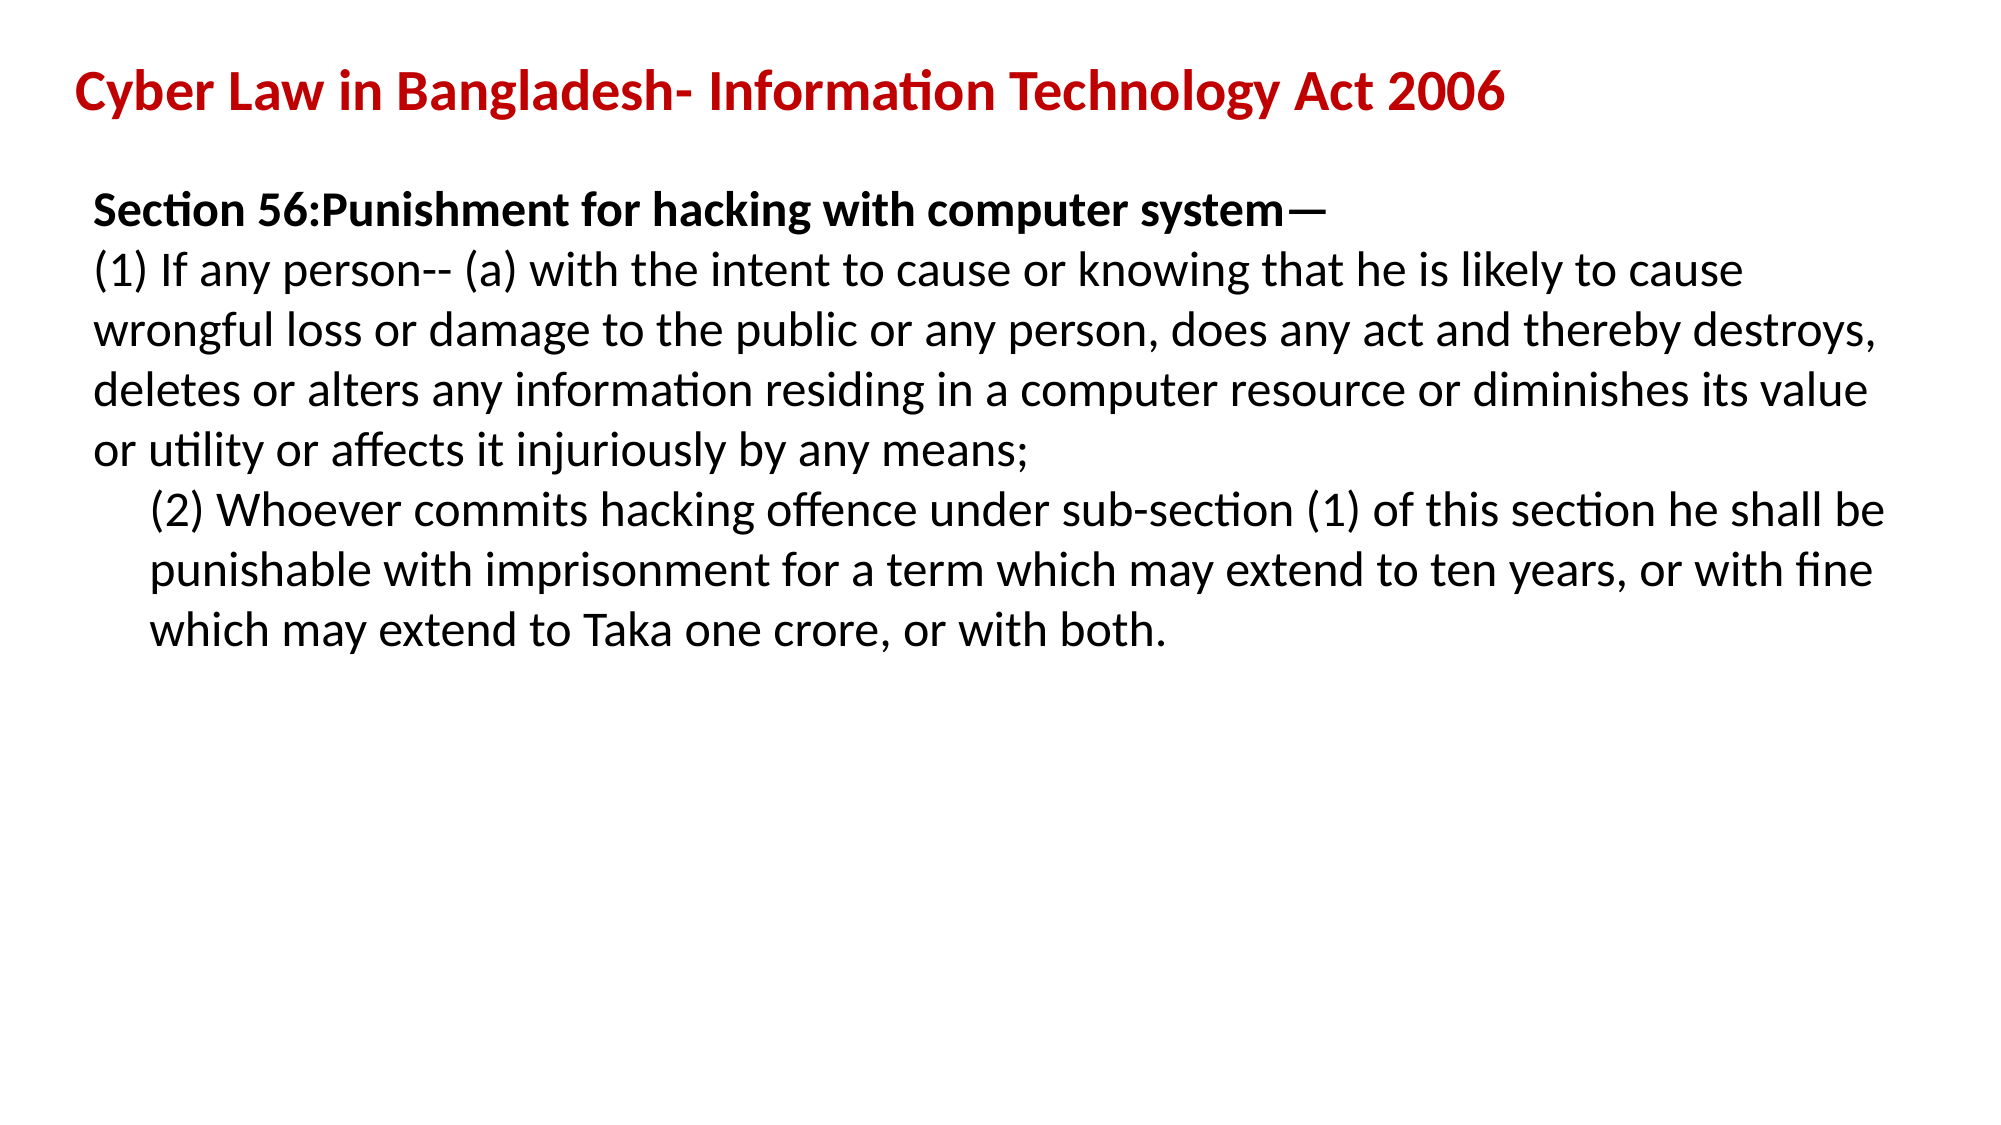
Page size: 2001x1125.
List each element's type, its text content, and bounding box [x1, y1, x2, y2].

title Cyber Law in Bangladesh- Information Technology Act 2006 [60, 59, 1803, 124]
text_box Section 56:Punishment for hacking with computer system— (1) If any person-- (a) with the intent to cause or knowing that he is likely to cause wrongful loss or damage to the public or any person, does any act and thereby destroys, deletes or alters any information residing in a computer resource or diminishes its value or utility or affects it injuriously by any means; (2) Whoever commits hacking offence under sub-section (1) of this section he shall be punishable with imprisonment for a term which may extend to ten years, or with fine which may extend to Taka one crore, or with both. [78, 169, 1928, 665]
